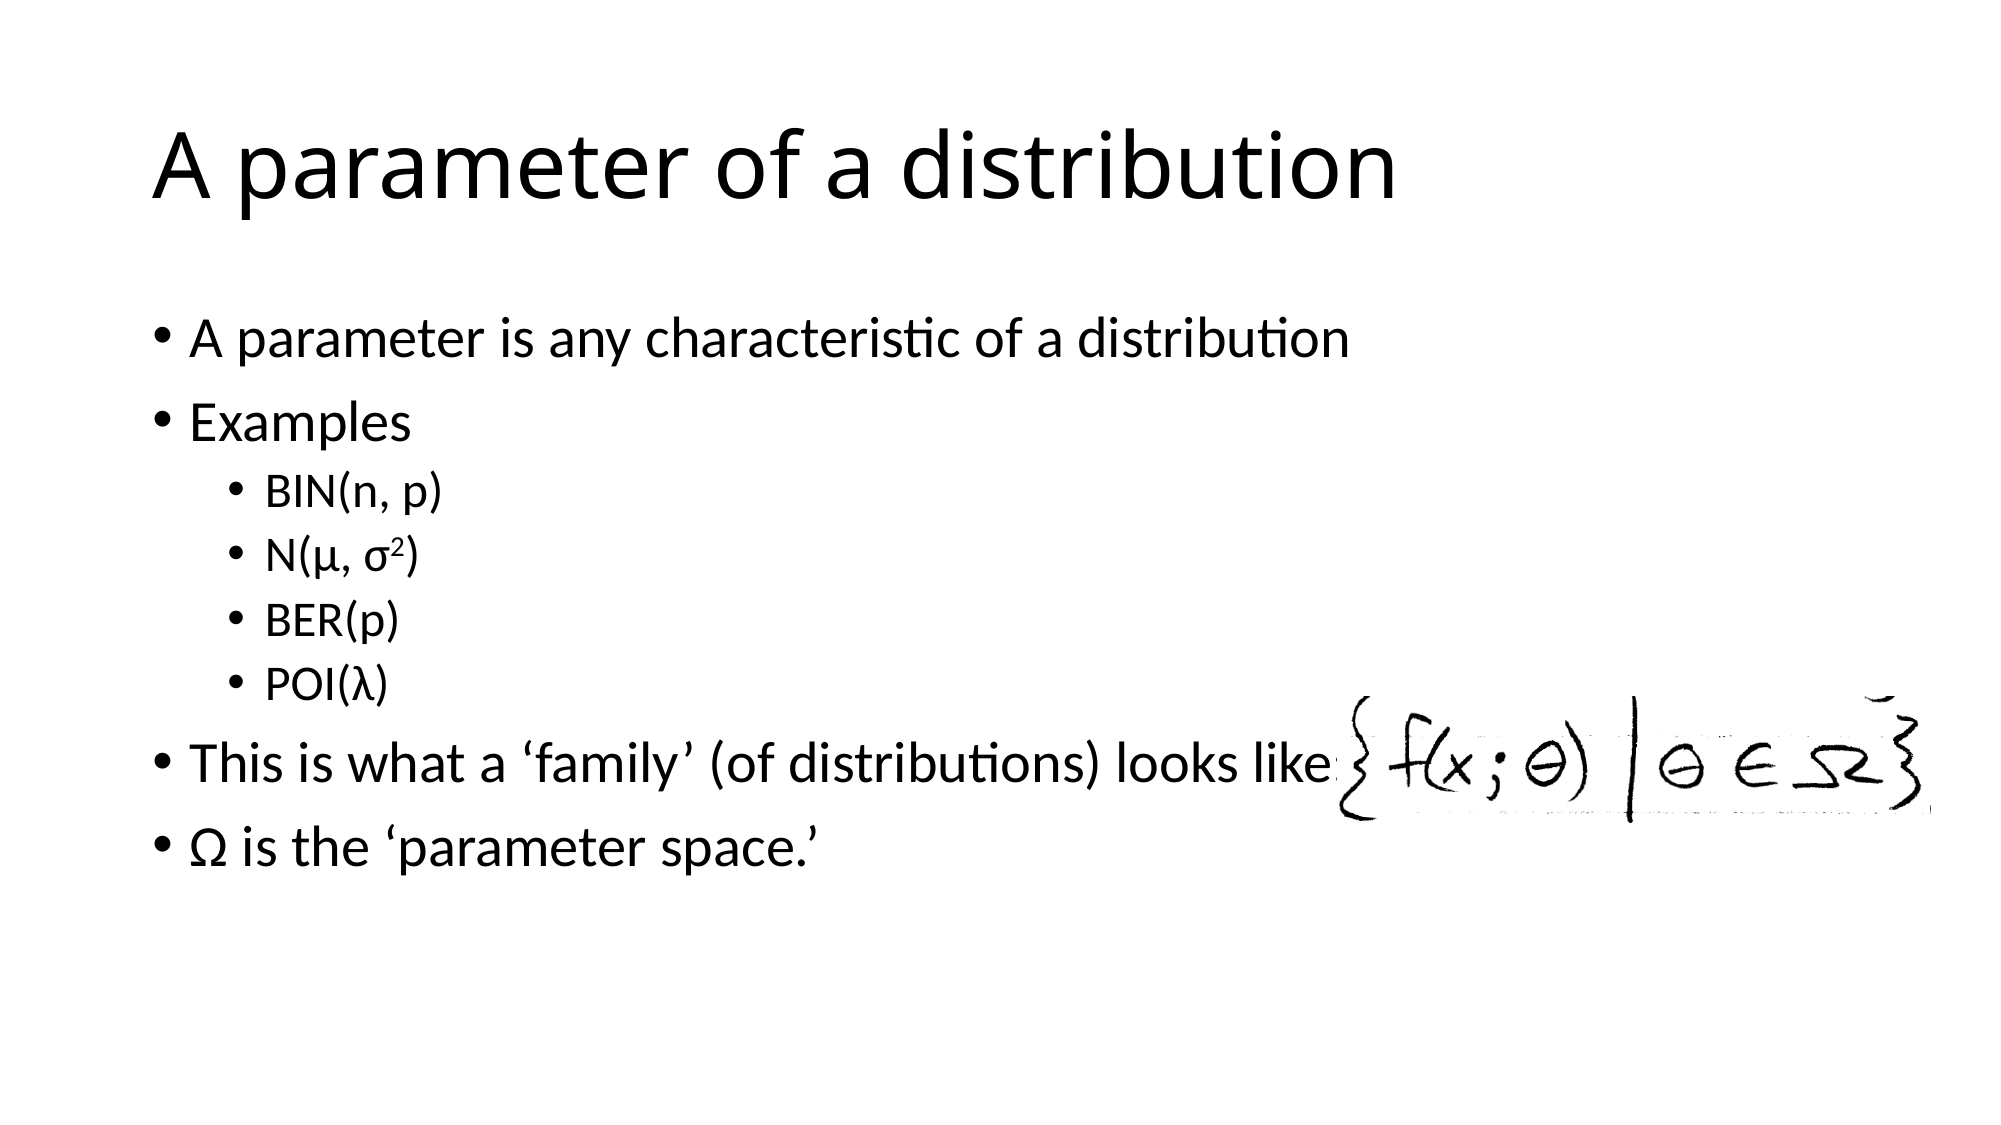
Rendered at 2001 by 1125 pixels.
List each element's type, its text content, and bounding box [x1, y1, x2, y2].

picture [1337, 696, 1931, 825]
title A parameter of a distribution [137, 59, 1863, 278]
list A parameter is any characteristic of a distribution Examples BIN(n, p) N(μ, σ2) BER(p) POI(λ) This is what a ‘family’ (of distributions) looks like: Ω is the ‘parameter space.’ [137, 299, 1863, 1014]
